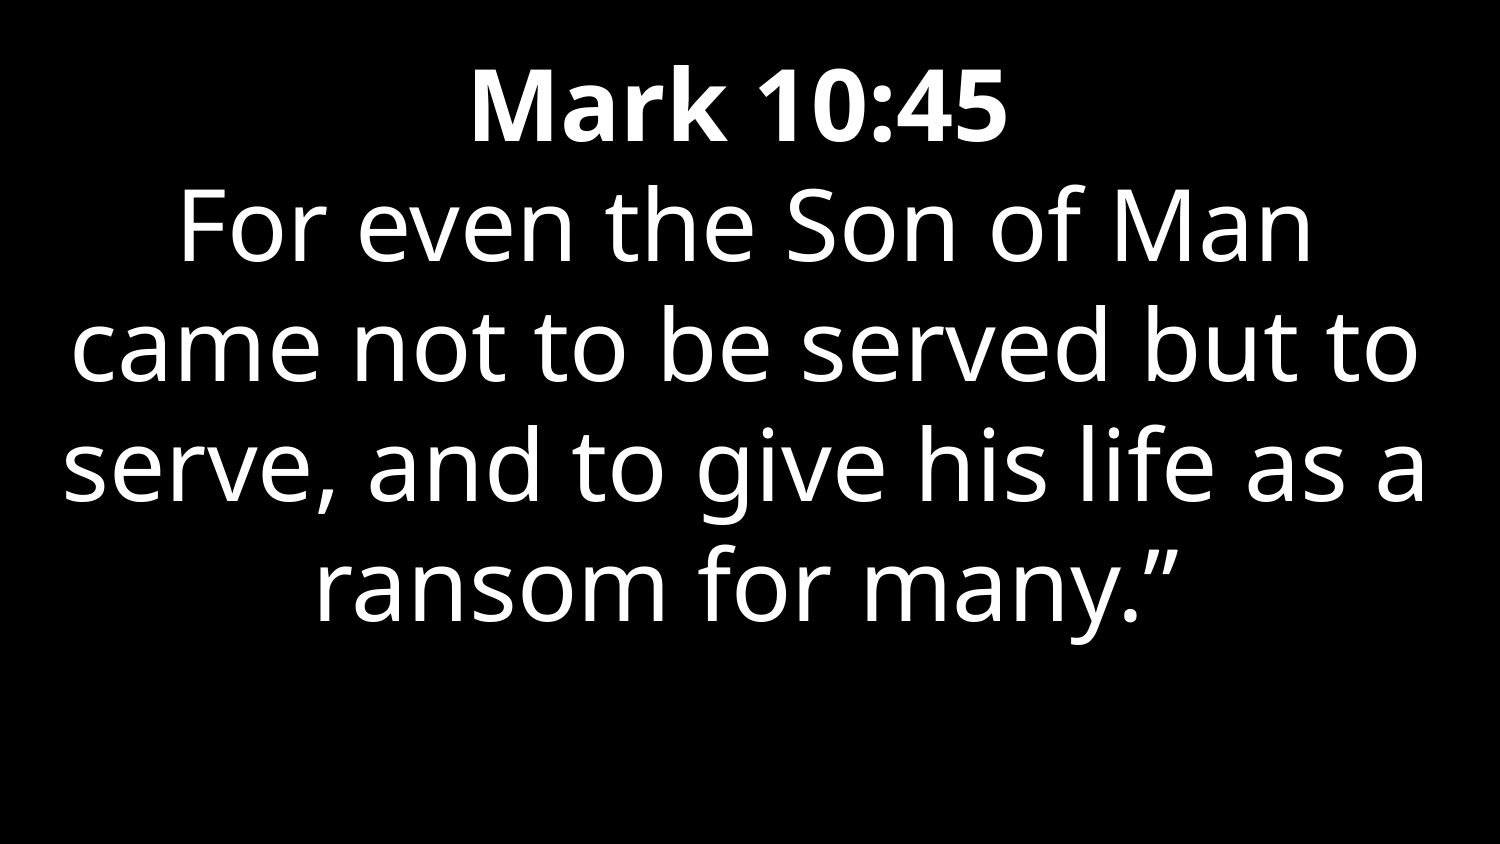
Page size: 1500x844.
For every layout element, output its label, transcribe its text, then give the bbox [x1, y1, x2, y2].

text_box Mark 10:45 For even the Son of Man came not to be served but to serve, and to give his life as a ransom for many.” [44, 34, 1448, 749]
